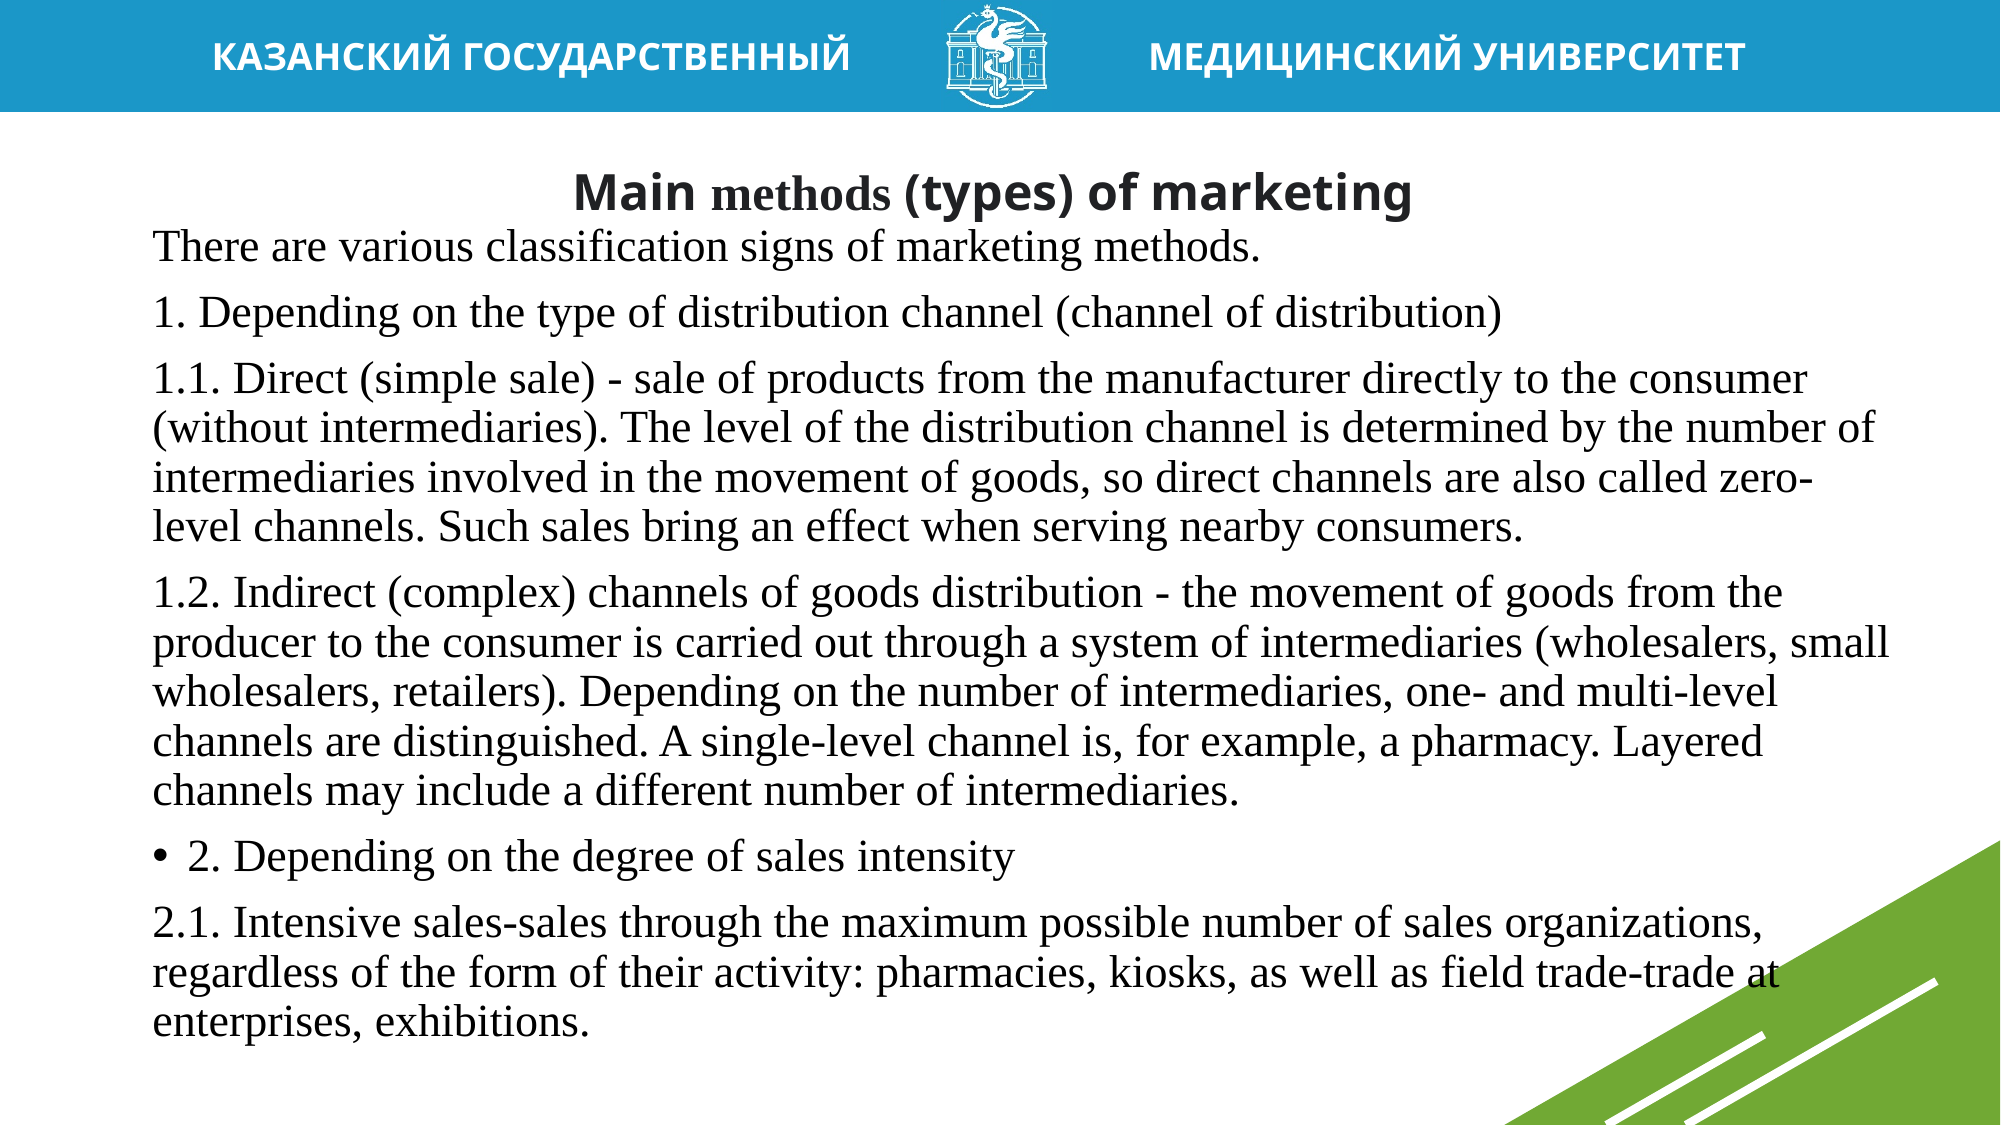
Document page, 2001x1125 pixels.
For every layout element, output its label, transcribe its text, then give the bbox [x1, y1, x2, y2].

list There are various classification signs of marketing methods. 1. Depending on the type of distribution channel (channel of distribution) 1.1. Direct (simple sale) - sale of products from the manufacturer directly to the consumer (without intermediaries). The level of the distribution channel is determined by the number of intermediaries involved in the movement of goods, so direct channels are also called zero-level channels. Such sales bring an effect when serving nearby consumers. 1.2. Indirect (complex) channels of goods distribution - the movement of goods from the producer to the consumer is carried out through a system of intermediaries (wholesalers, small wholesalers, retailers). Depending on the number of intermediaries, one- and multi-level channels are distinguished. A single-level channel is, for example, a pharmacy. Layered channels may include a different number of intermediaries. 2. Depending on the degree of sales intensity 2.1. Intensive sales-sales through the maximum possible number of sales organizations, regardless of the form of their activity: pharmacies, kiosks, as well as field trade-trade at enterprises, exhibitions. [137, 214, 1917, 1072]
picture [939, 0, 1052, 112]
title Main methods (types) of marketing [137, 158, 1863, 214]
